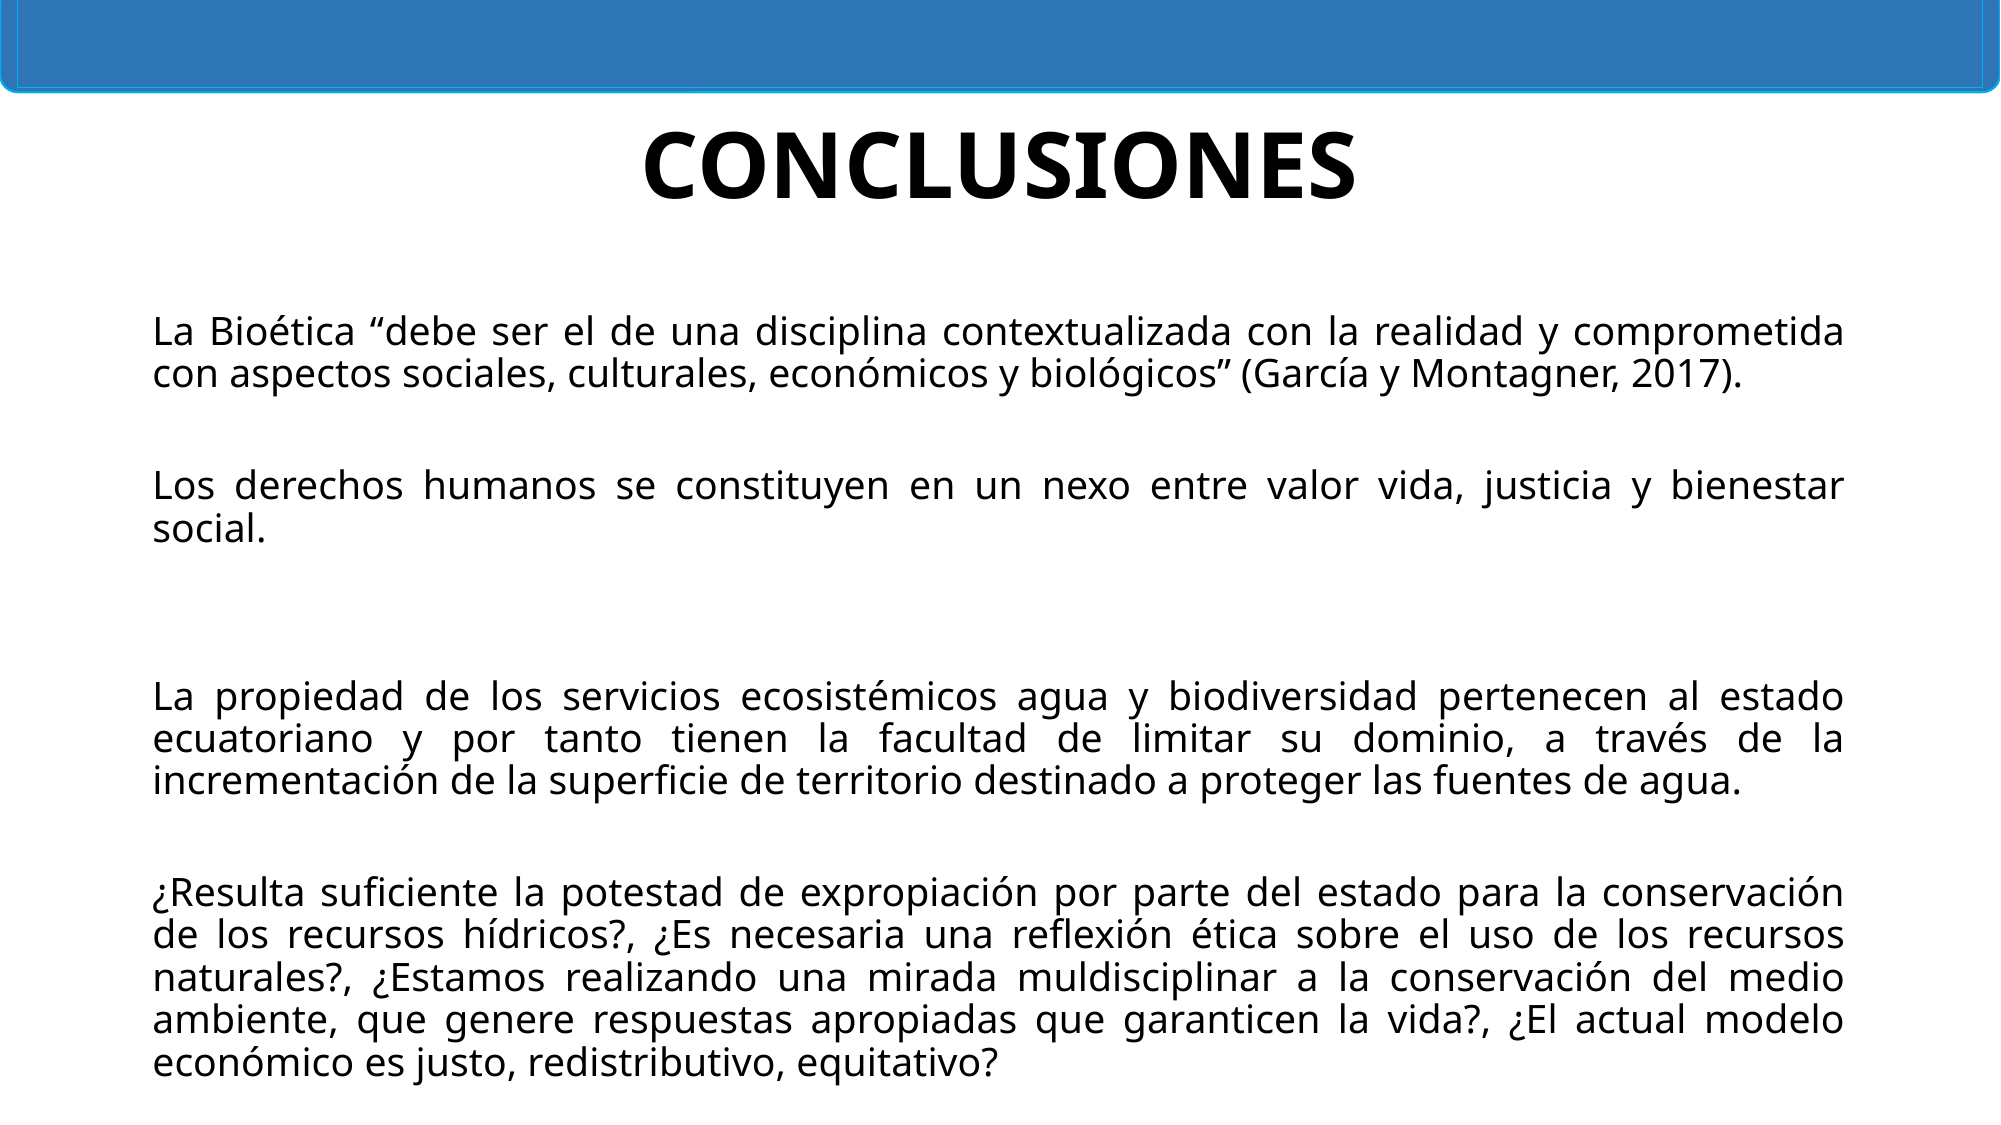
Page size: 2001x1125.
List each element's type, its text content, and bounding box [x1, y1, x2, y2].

title CONCLUSIONES [137, 94, 1863, 278]
list La Bioética “debe ser el de una disciplina contextualizada con la realidad y comprometida con aspectos sociales, culturales, económicos y biológicos” (García y Montagner, 2017). Los derechos humanos se constituyen en un nexo entre valor vida, justicia y bienestar social. La propiedad de los servicios ecosistémicos agua y biodiversidad pertenecen al estado ecuatoriano y por tanto tienen la facultad de limitar su dominio, a través de la incrementación de la superficie de territorio destinado a proteger las fuentes de agua. ¿Resulta suficiente la potestad de expropiación por parte del estado para la conservación de los recursos hídricos?, ¿Es necesaria una reflexión ética sobre el uso de los recursos naturales?, ¿Estamos realizando una mirada muldisciplinar a la conservación del medio ambiente, que genere respuestas apropiadas que garanticen la vida?, ¿El actual modelo económico es justo, redistributivo, equitativo? [137, 304, 1863, 1101]
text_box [0, 0, 2000, 93]
